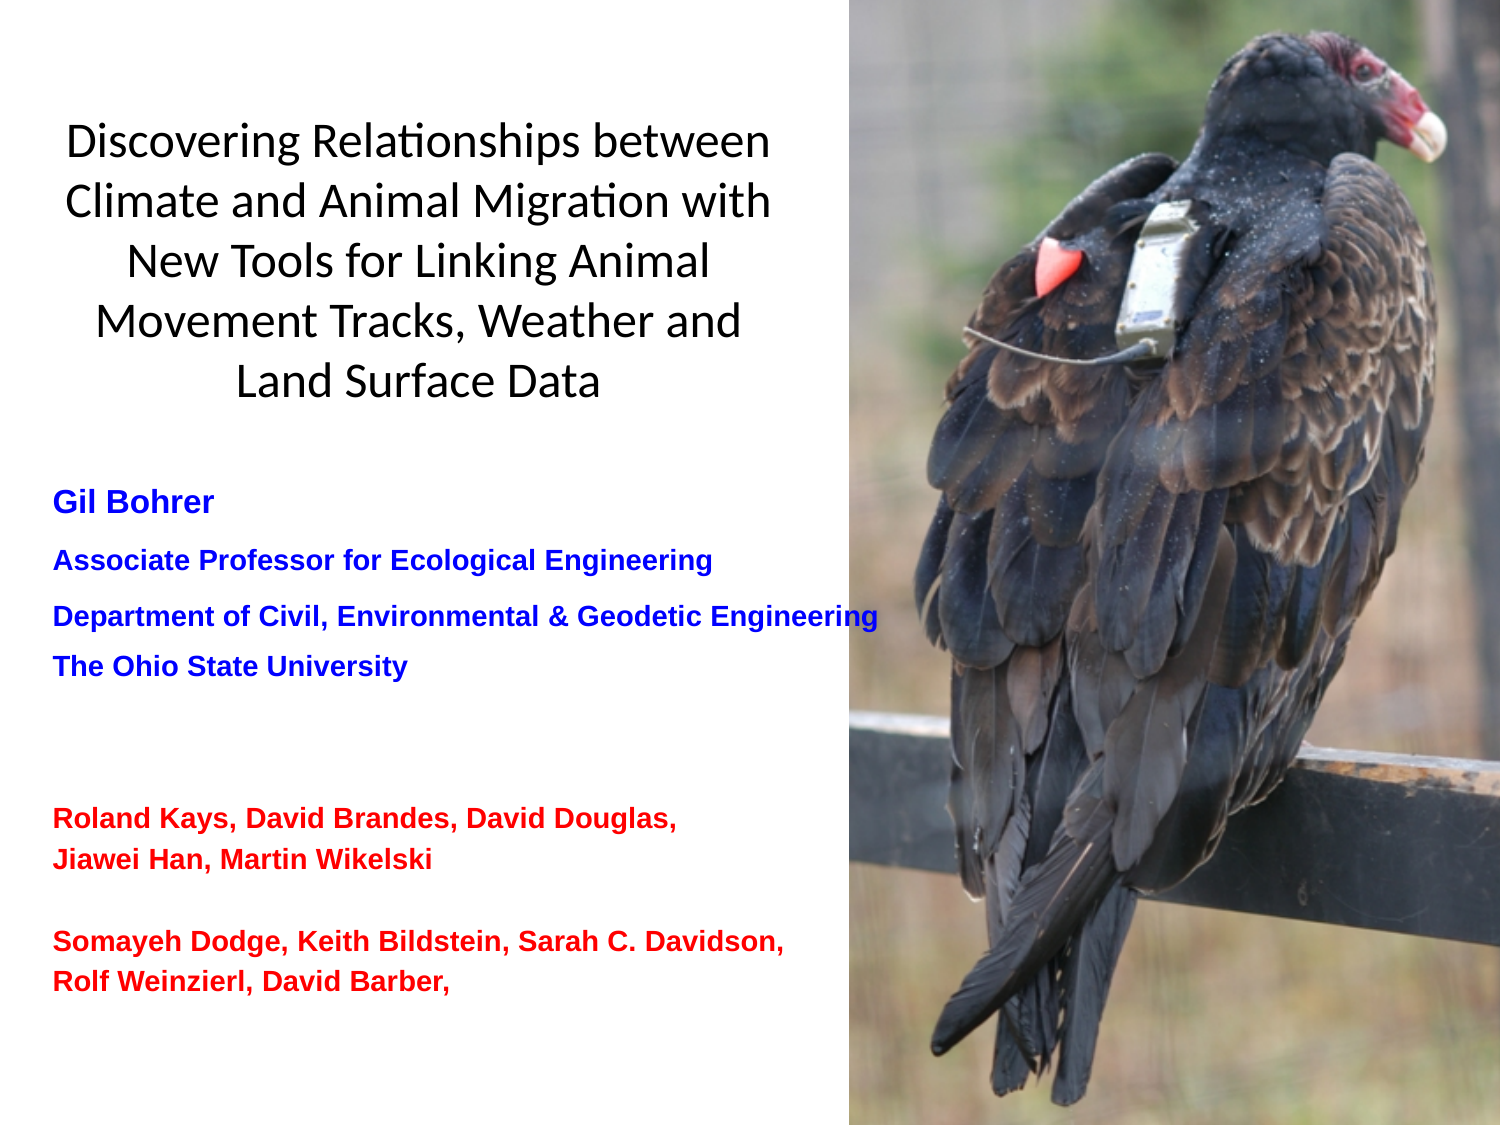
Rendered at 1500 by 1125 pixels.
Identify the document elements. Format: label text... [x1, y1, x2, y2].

picture [849, 0, 1500, 1125]
text_box [12, 937, 844, 1125]
subtitle Gil Bohrer Associate Professor for Ecological Engineering Department of Civil, Environmental & Geodetic Engineering The Ohio State University Roland Kays, David Brandes, David Douglas, Jiawei Han, Martin Wikelski Somayeh Dodge, Keith Bildstein, Sarah C. Davidson, Rolf Weinzierl, David Barber, [37, 462, 844, 626]
title Discovering Relationships between Climate and Animal Migration with New Tools for Linking Animal Movement Tracks, Weather and Land Surface Data [37, 162, 801, 413]
